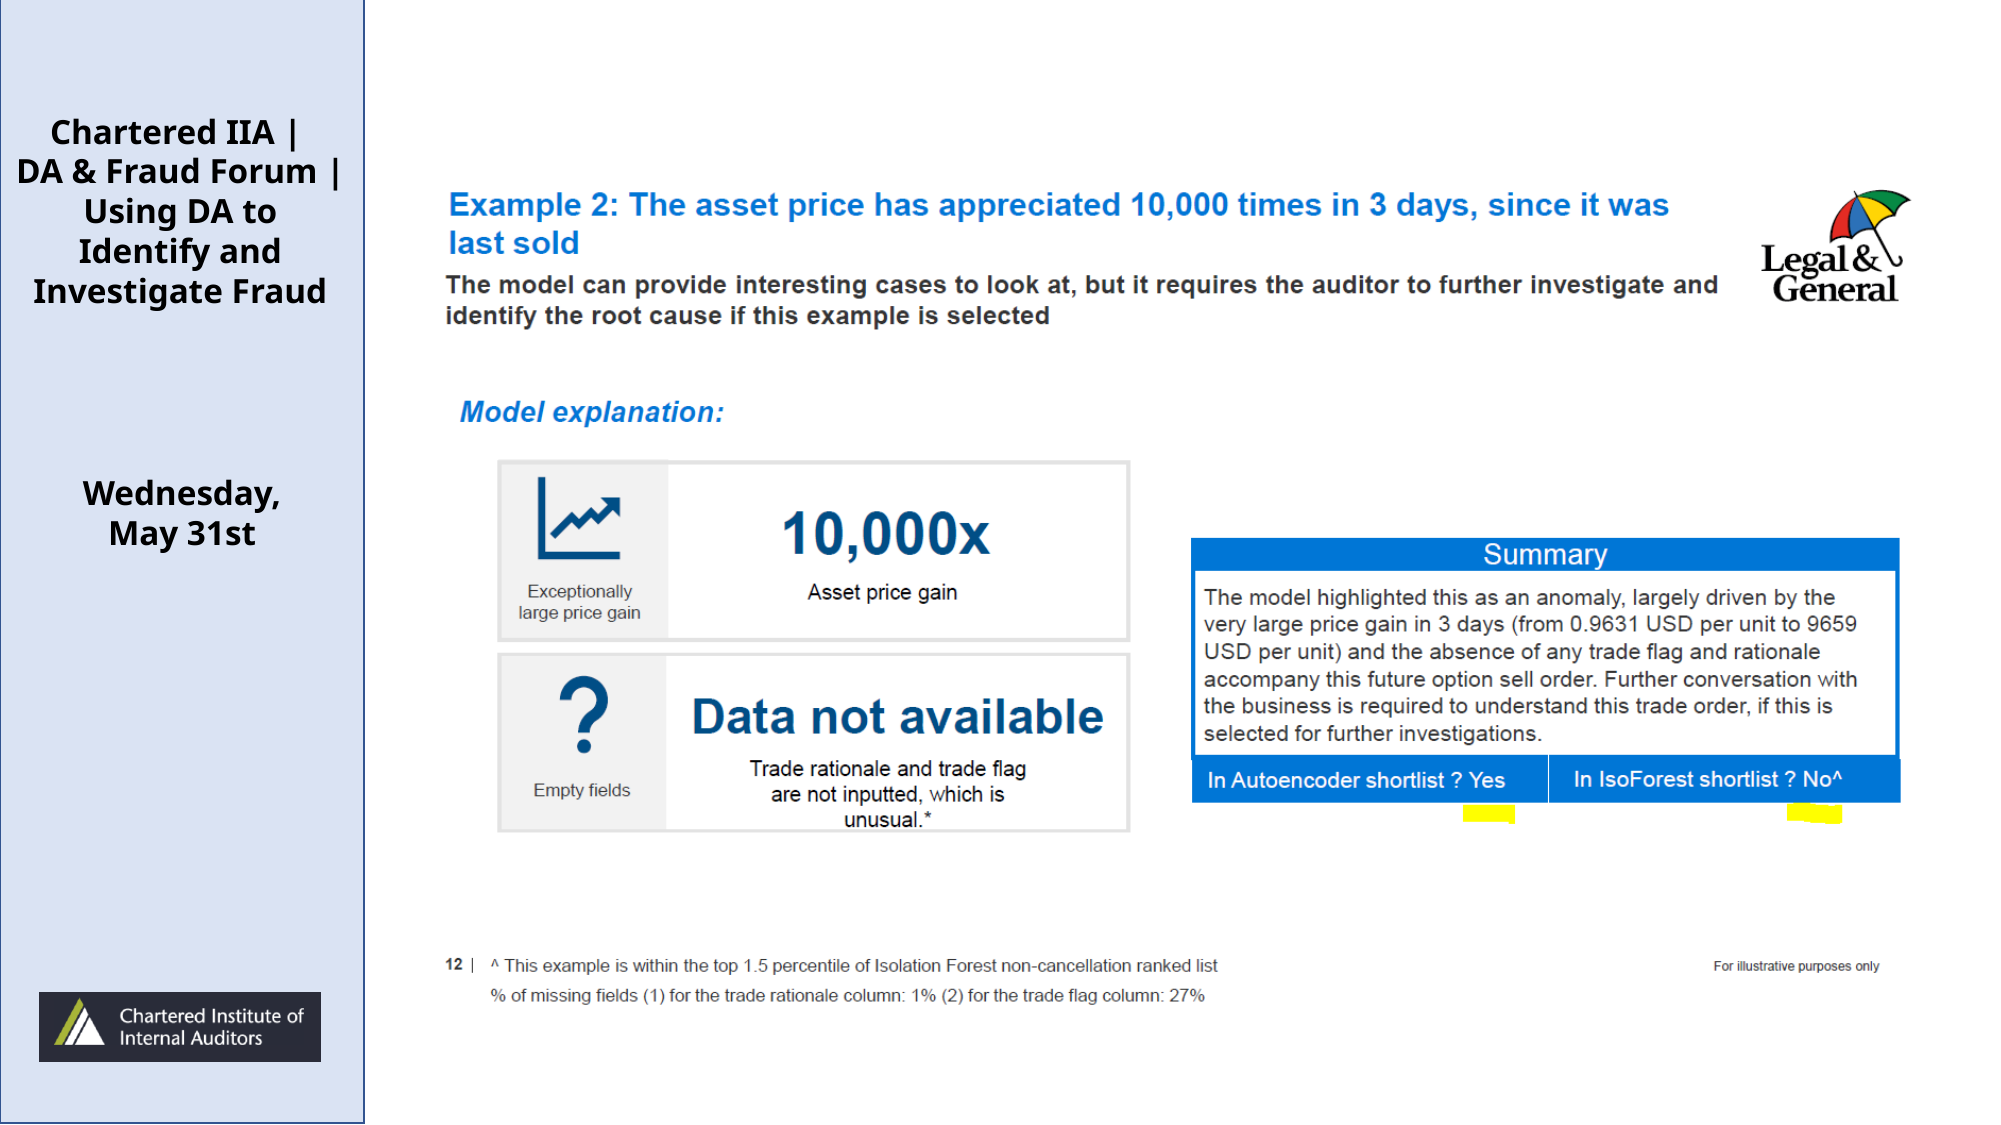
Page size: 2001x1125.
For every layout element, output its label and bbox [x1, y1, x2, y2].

picture [439, 187, 1923, 1009]
picture [39, 992, 321, 1062]
